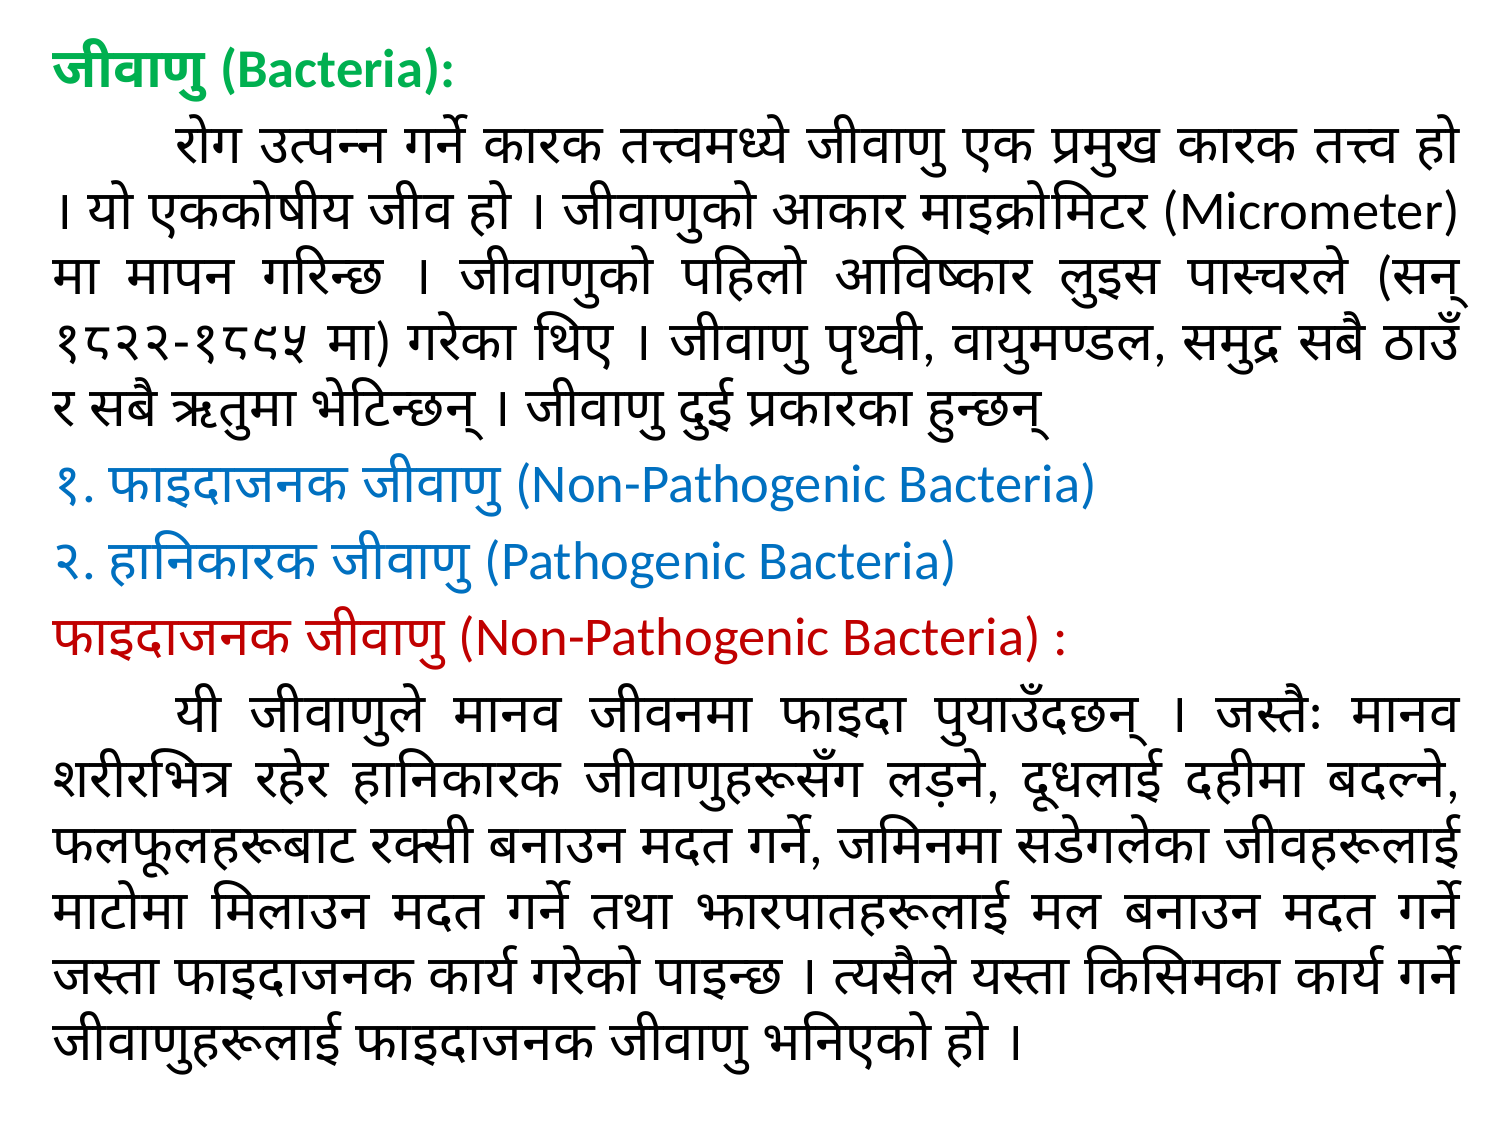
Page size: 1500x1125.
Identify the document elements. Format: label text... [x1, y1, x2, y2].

list जीवाणु (Bacteria): रोग उत्पन्न गर्ने कारक तत्त्वमध्ये जीवाणु एक प्रमुख कारक तत्त्व हो । यो एककोषीय जीव हो । जीवाणुको आकार माइक्रोमिटर (Micrometer) मा मापन गरिन्छ । जीवाणुको पहिलो आविष्कार लुइस पास्चरले (सन् १८२२-१८९५ मा) गरेका थिए । जीवाणु पृथ्वी, वायुमण्डल, समुद्र सबै ठाउँ र सबै ऋतुमा भेटिन्छन् । जीवाणु दुई प्रकारका हुन्छन् १. फाइदाजनक जीवाणु (Non-Pathogenic Bacteria) २. हानिकारक जीवाणु (Pathogenic Bacteria) फाइदाजनक जीवाणु (Non-Pathogenic Bacteria) : यी जीवाणुले मानव जीवनमा फाइदा पुयाउँदछन् । जस्तैः मानव शरीरभित्र रहेर हानिकारक जीवाणुहरूसँग लड़ने, दूधलाई दहीमा बदल्ने, फलफूलहरूबाट रक्सी बनाउन मदत गर्ने, जमिनमा सडेगलेका जीवहरूलाई माटोमा मिलाउन मदत गर्ने तथा झारपातहरूलाई मल बनाउन मदत गर्ने जस्ता फाइदाजनक कार्य गरेको पाइन्छ । त्यसैले यस्ता किसिमका कार्य गर्ने जीवाणुहरूलाई फाइदाजनक जीवाणु भनिएको हो । [37, 24, 1475, 1100]
